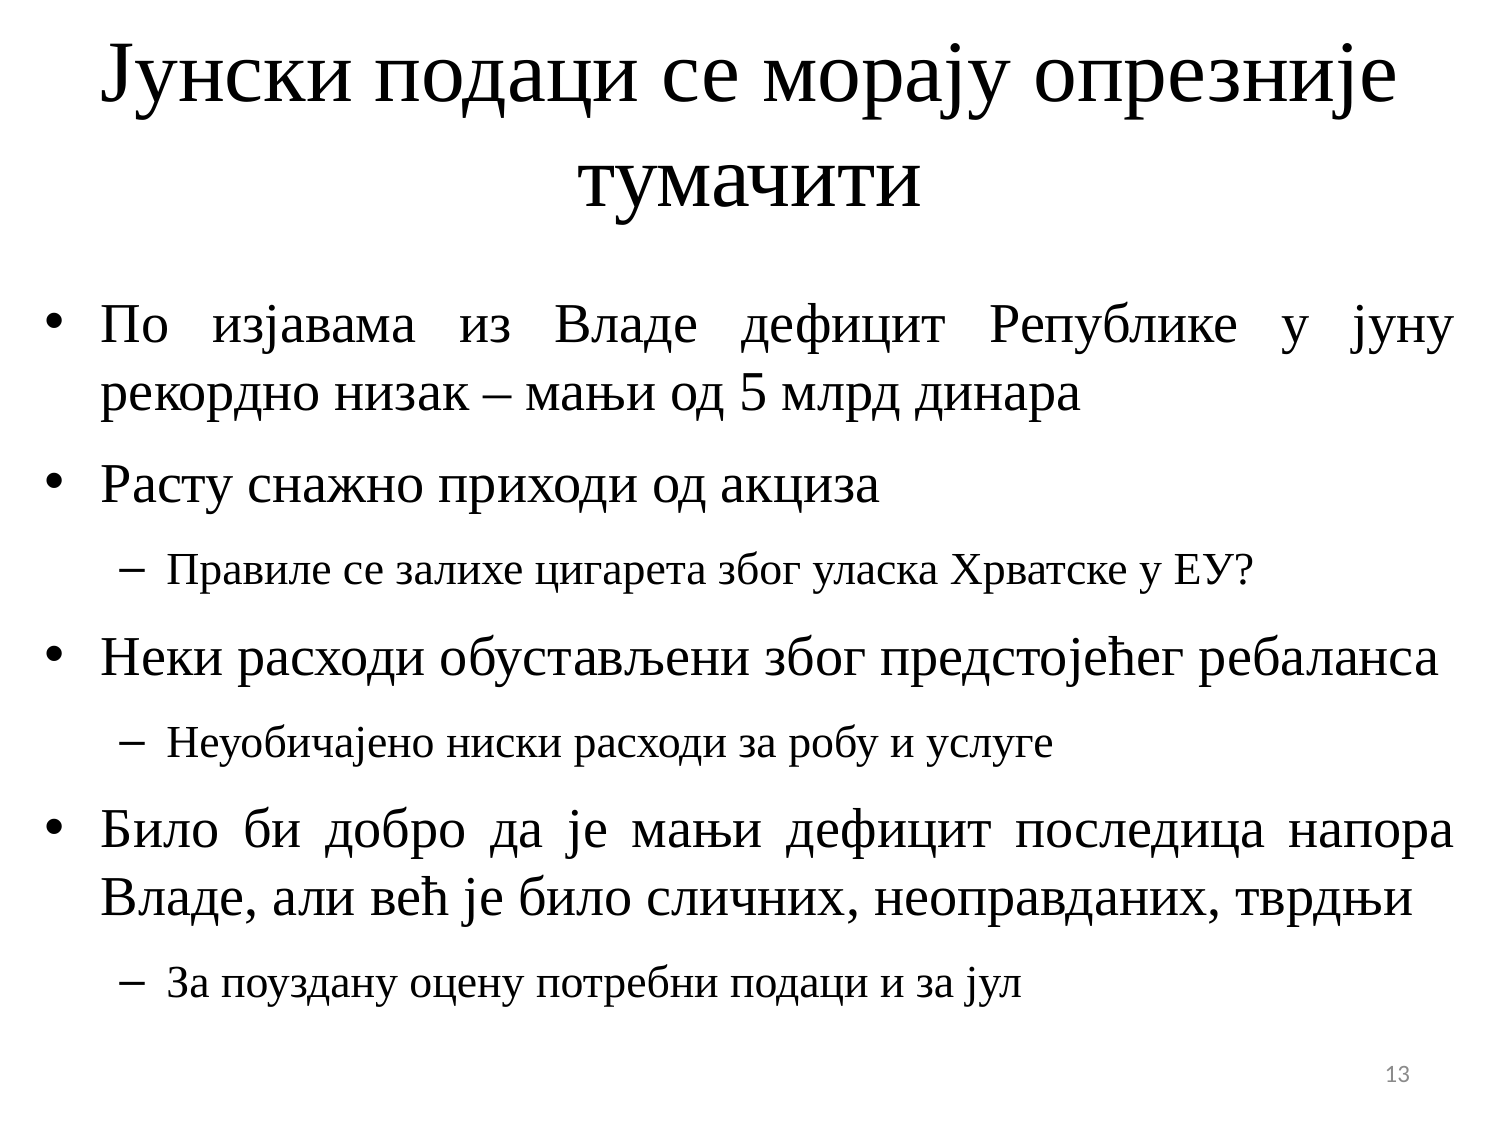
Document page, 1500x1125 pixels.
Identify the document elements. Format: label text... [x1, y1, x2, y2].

title Јунски подаци се морају опрезније тумачити [17, 30, 1483, 209]
list По изјавама из Владе дефицит Републике у јуну рекордно низак – мањи од 5 млрд динара Расту снажно приходи од акциза Правиле се залихе цигарета због уласка Хрватске у ЕУ? Неки расходи обустављени због предстојећег ребаланса Неуобичајено ниски расходи за робу и услуге Било би добро да је мањи дефицит последица напора Владе, али већ је било сличних, неоправданих, тврдњи За поуздану оцену потребни подаци и за јул [29, 278, 1471, 1059]
slide_number 13 [1074, 1042, 1425, 1103]
